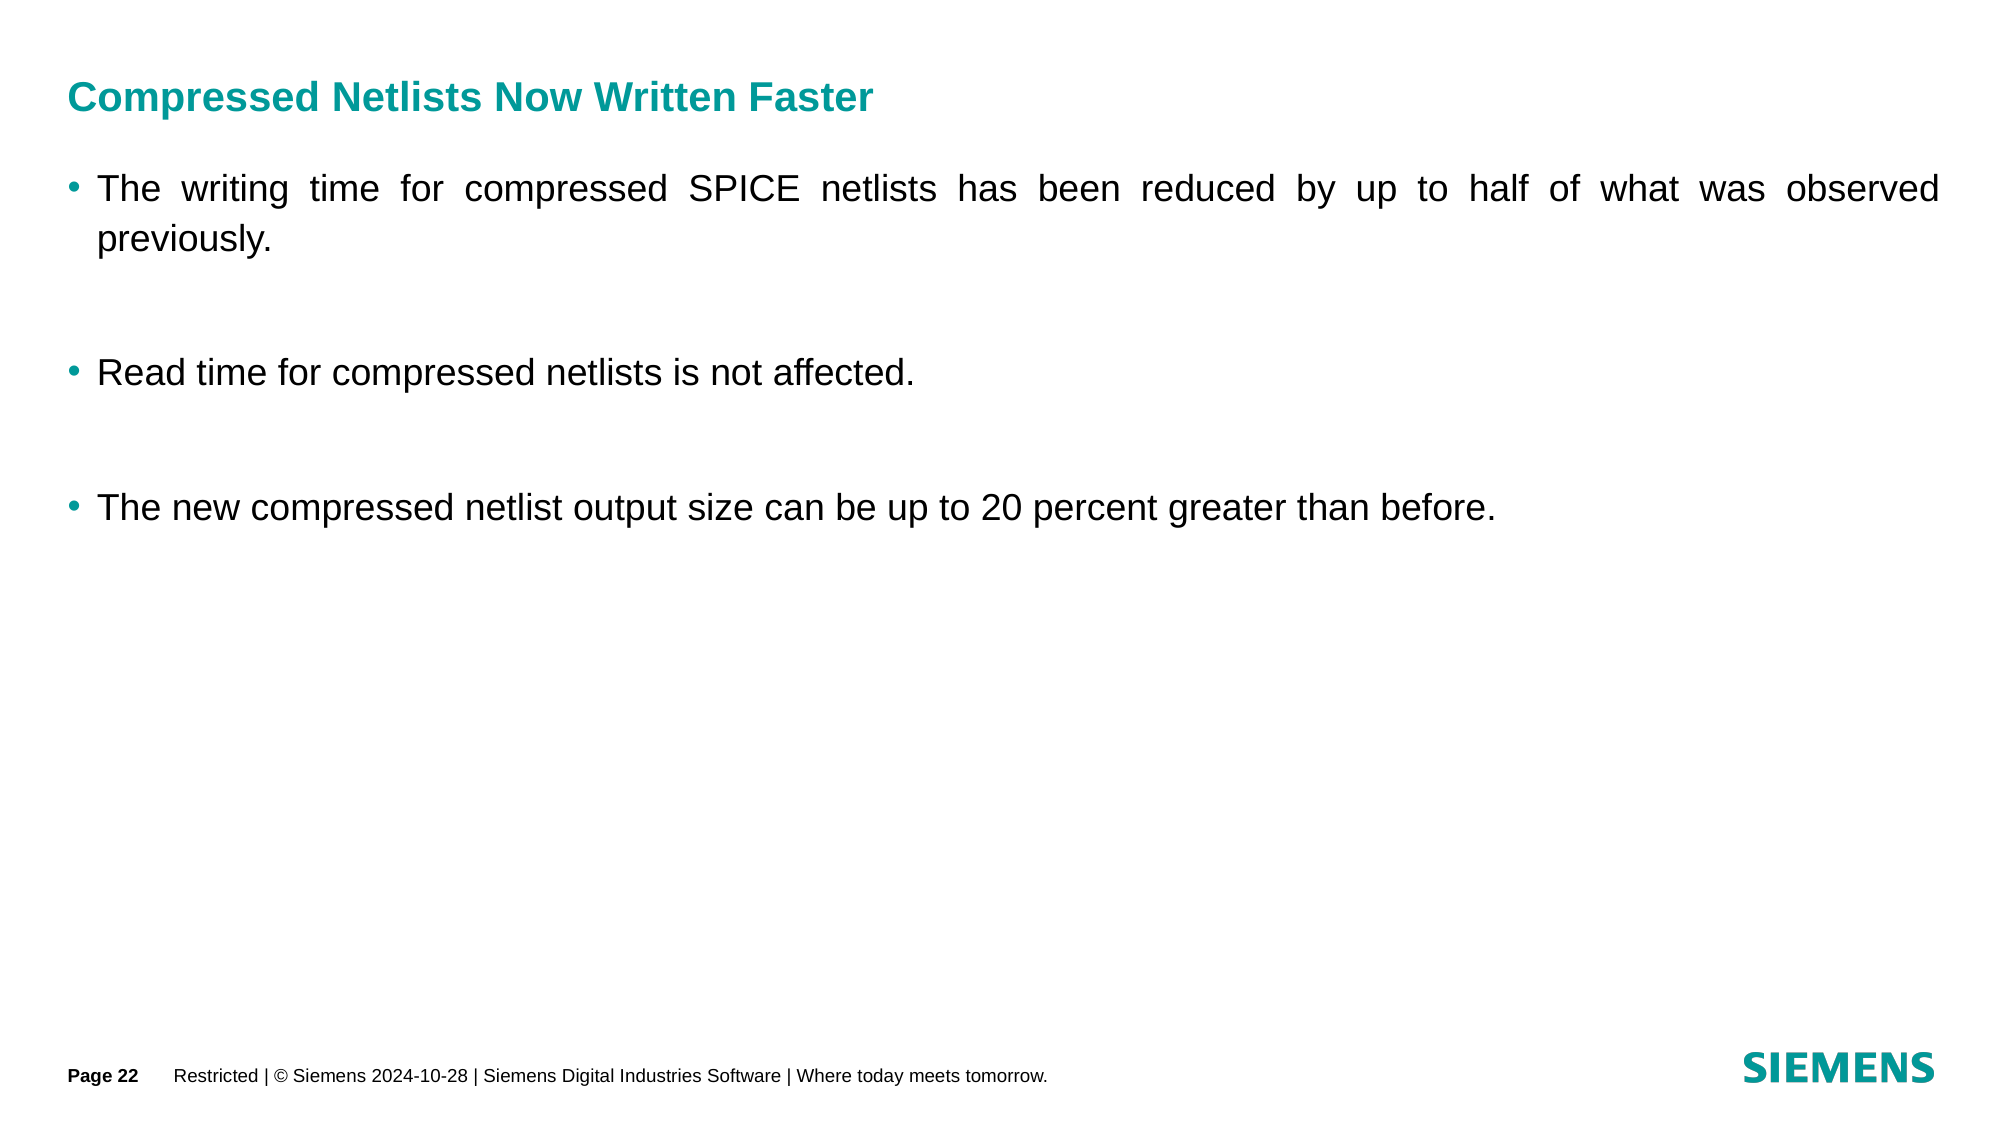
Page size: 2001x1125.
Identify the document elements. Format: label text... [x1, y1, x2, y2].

list The writing time for compressed SPICE netlists has been reduced by up to half of what was observed previously. Read time for compressed netlists is not affected. The new compressed netlist output size can be up to 20 percent greater than before. [67, 159, 1941, 1012]
slide_number Page 22 [67, 1035, 174, 1125]
picture [1744, 1052, 1934, 1083]
title Compressed Netlists Now Written Faster [67, 78, 1686, 159]
footer Restricted | © Siemens 2024-10-28 | Siemens Digital Industries Software | Where today meets tomorrow. [174, 1035, 1686, 1125]
